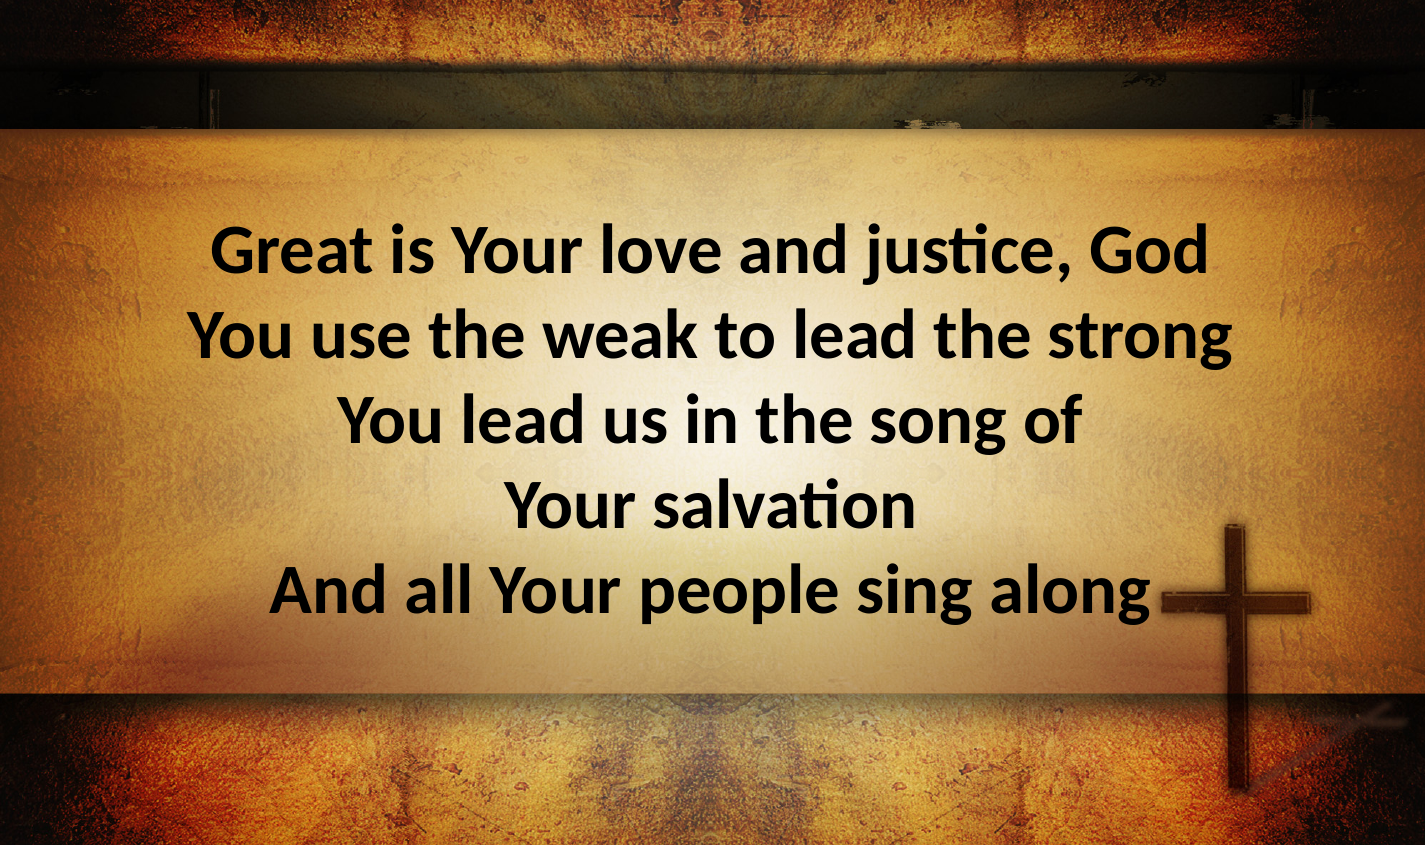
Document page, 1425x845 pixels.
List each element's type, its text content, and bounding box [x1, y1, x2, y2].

text_box Great is Your love and justice, God You use the weak to lead the strong You lead us in the song of Your salvation And all Your people sing along [49, 195, 1373, 587]
picture [0, 0, 1425, 845]
